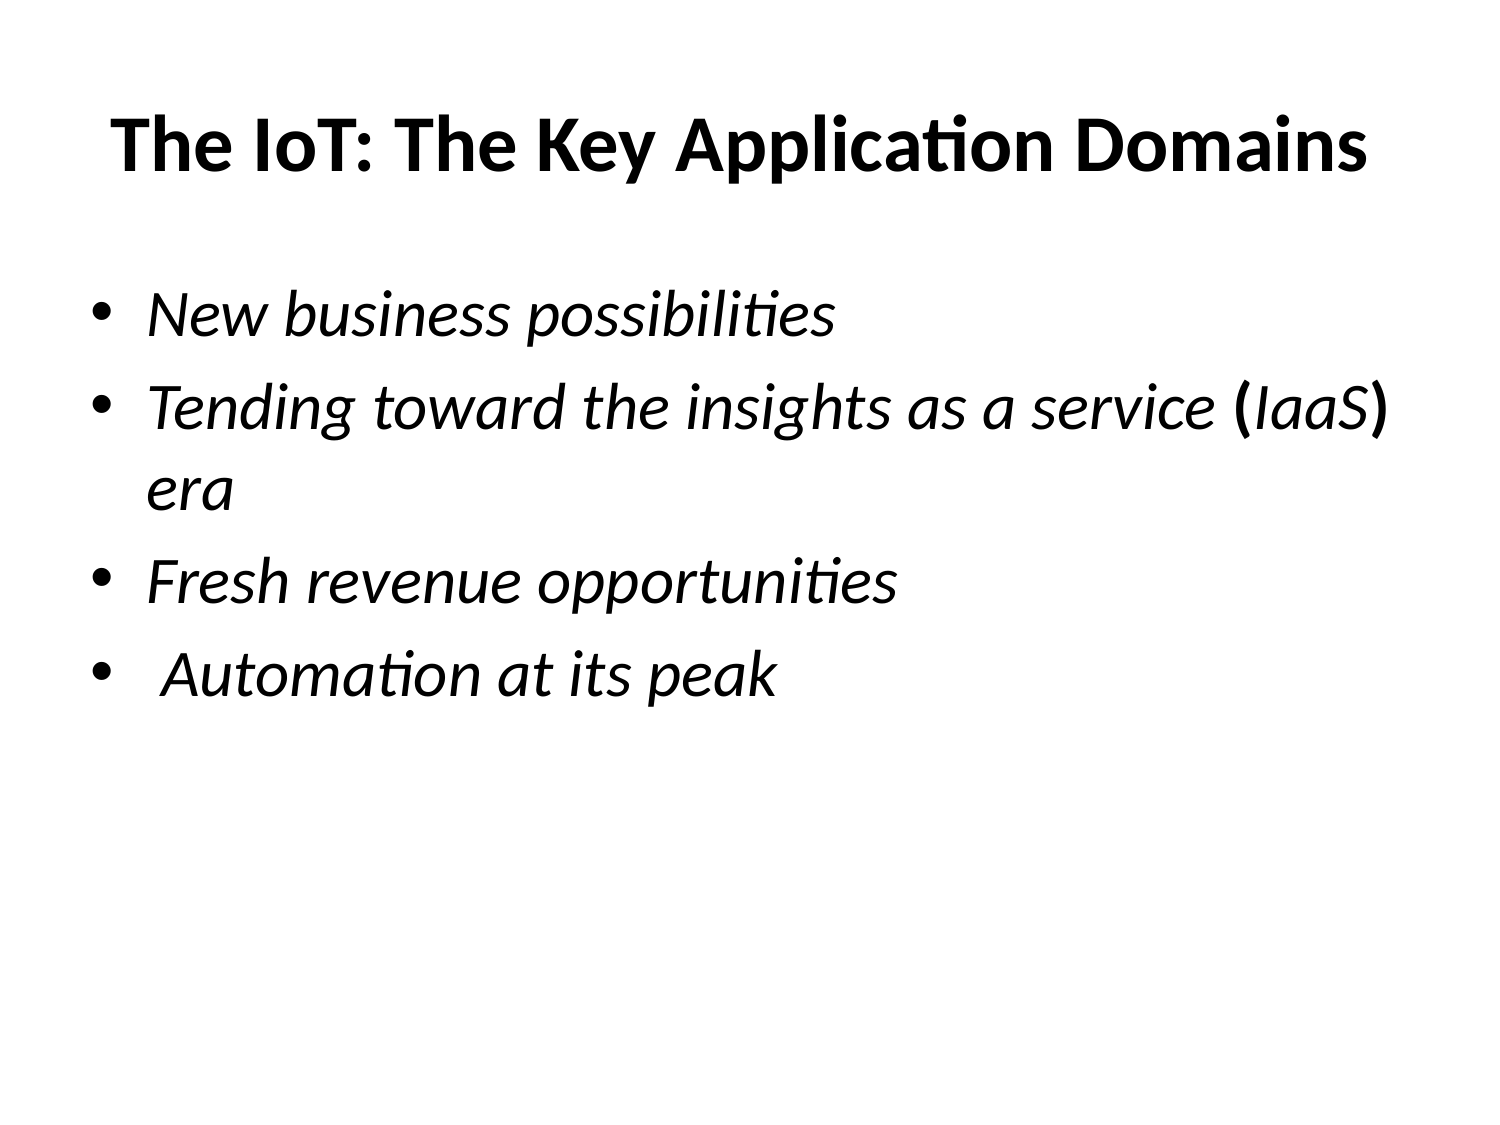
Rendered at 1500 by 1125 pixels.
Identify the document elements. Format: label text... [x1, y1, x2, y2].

title The IoT: The Key Application Domains [75, 45, 1425, 233]
list New business possibilities Tending toward the insights as a service (IaaS) era Fresh revenue opportunities Automation at its peak [75, 262, 1425, 1005]
